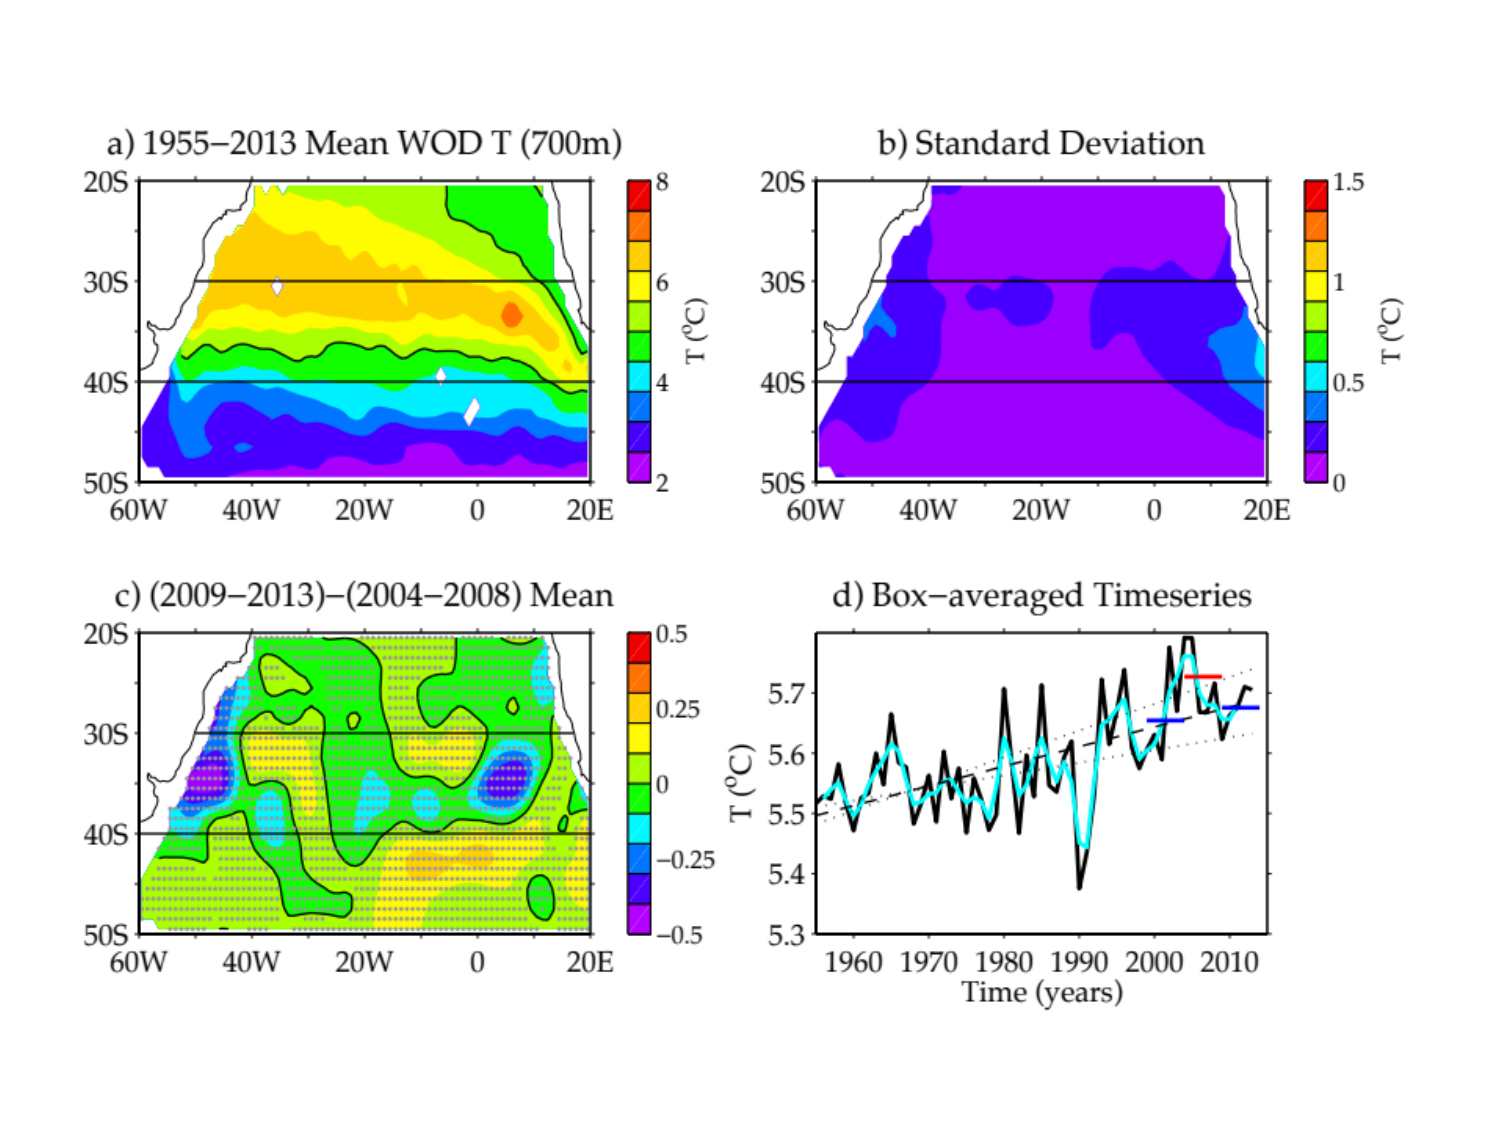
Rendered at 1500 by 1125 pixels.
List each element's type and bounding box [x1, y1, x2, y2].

picture [83, 112, 1415, 1013]
